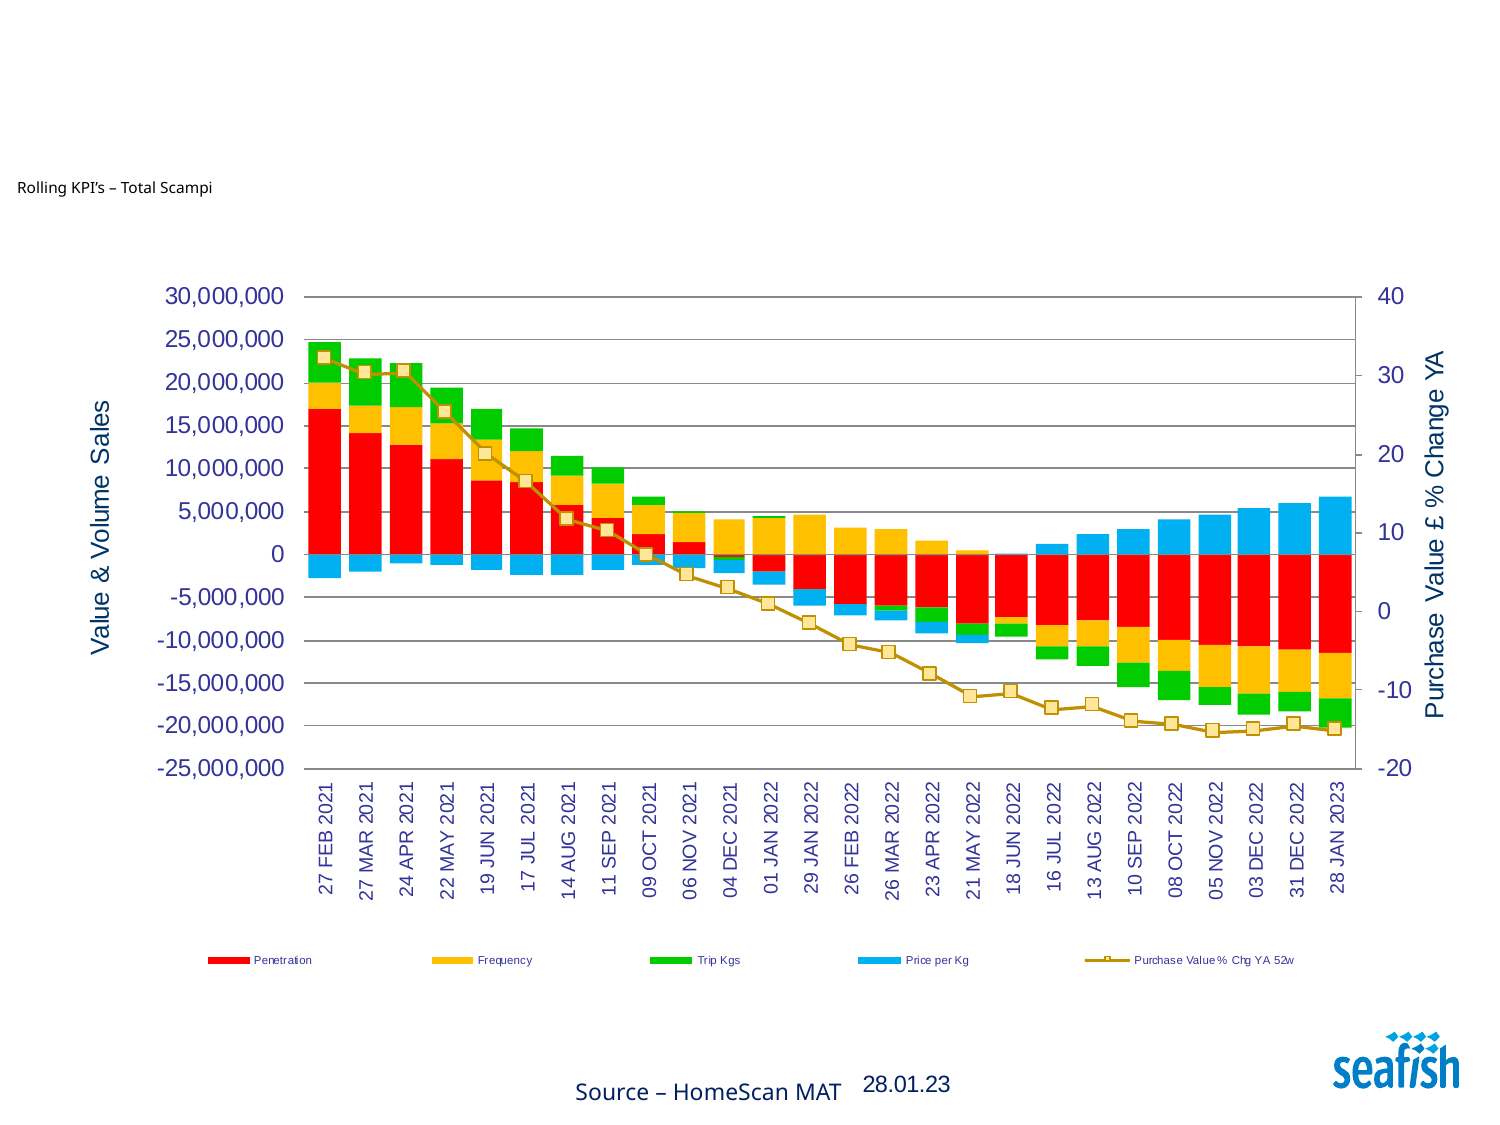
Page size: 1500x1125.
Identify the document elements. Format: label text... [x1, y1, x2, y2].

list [31, 254, 1489, 1016]
text_box Source – HomeScan MAT [302, 1070, 1115, 1113]
title Rolling KPI’s – Total Scampi [2, 153, 1420, 225]
picture [824, 1033, 988, 1108]
